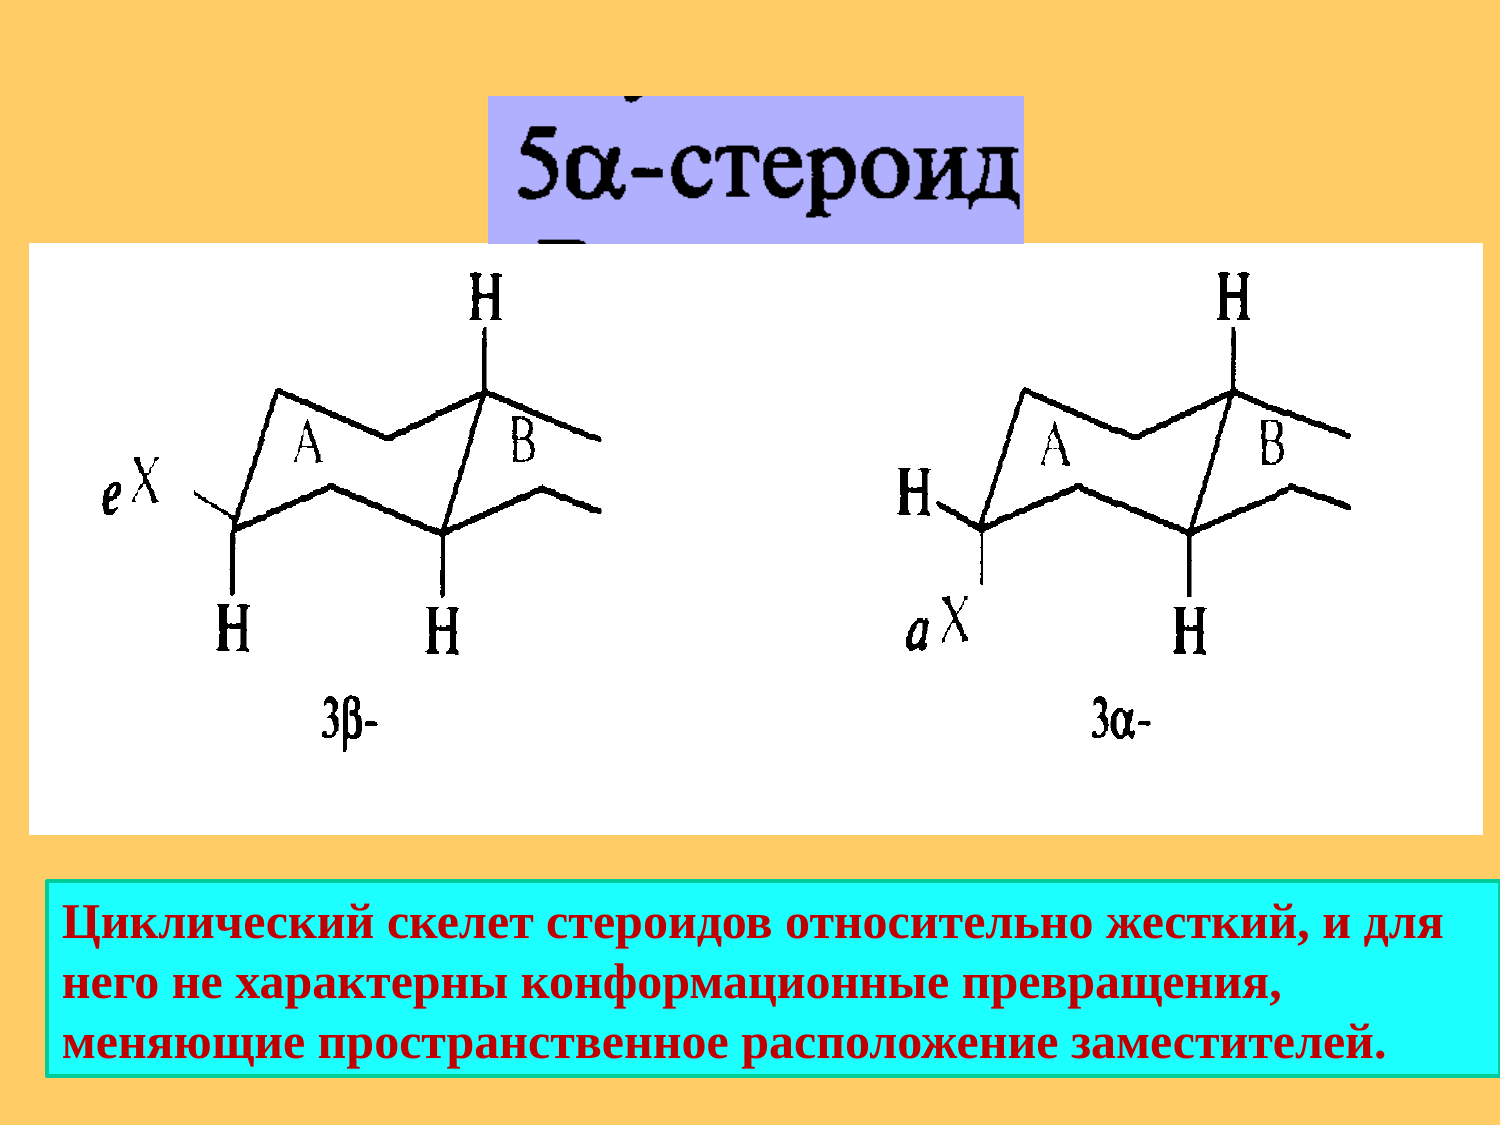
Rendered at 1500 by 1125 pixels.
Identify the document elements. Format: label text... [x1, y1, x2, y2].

picture [29, 96, 1483, 835]
text_box Циклический скелет стероидов относительно жесткий, и для него не характерны конформационные превращения, меняющие пространственное расположение заместителей. [45, 879, 1500, 1078]
